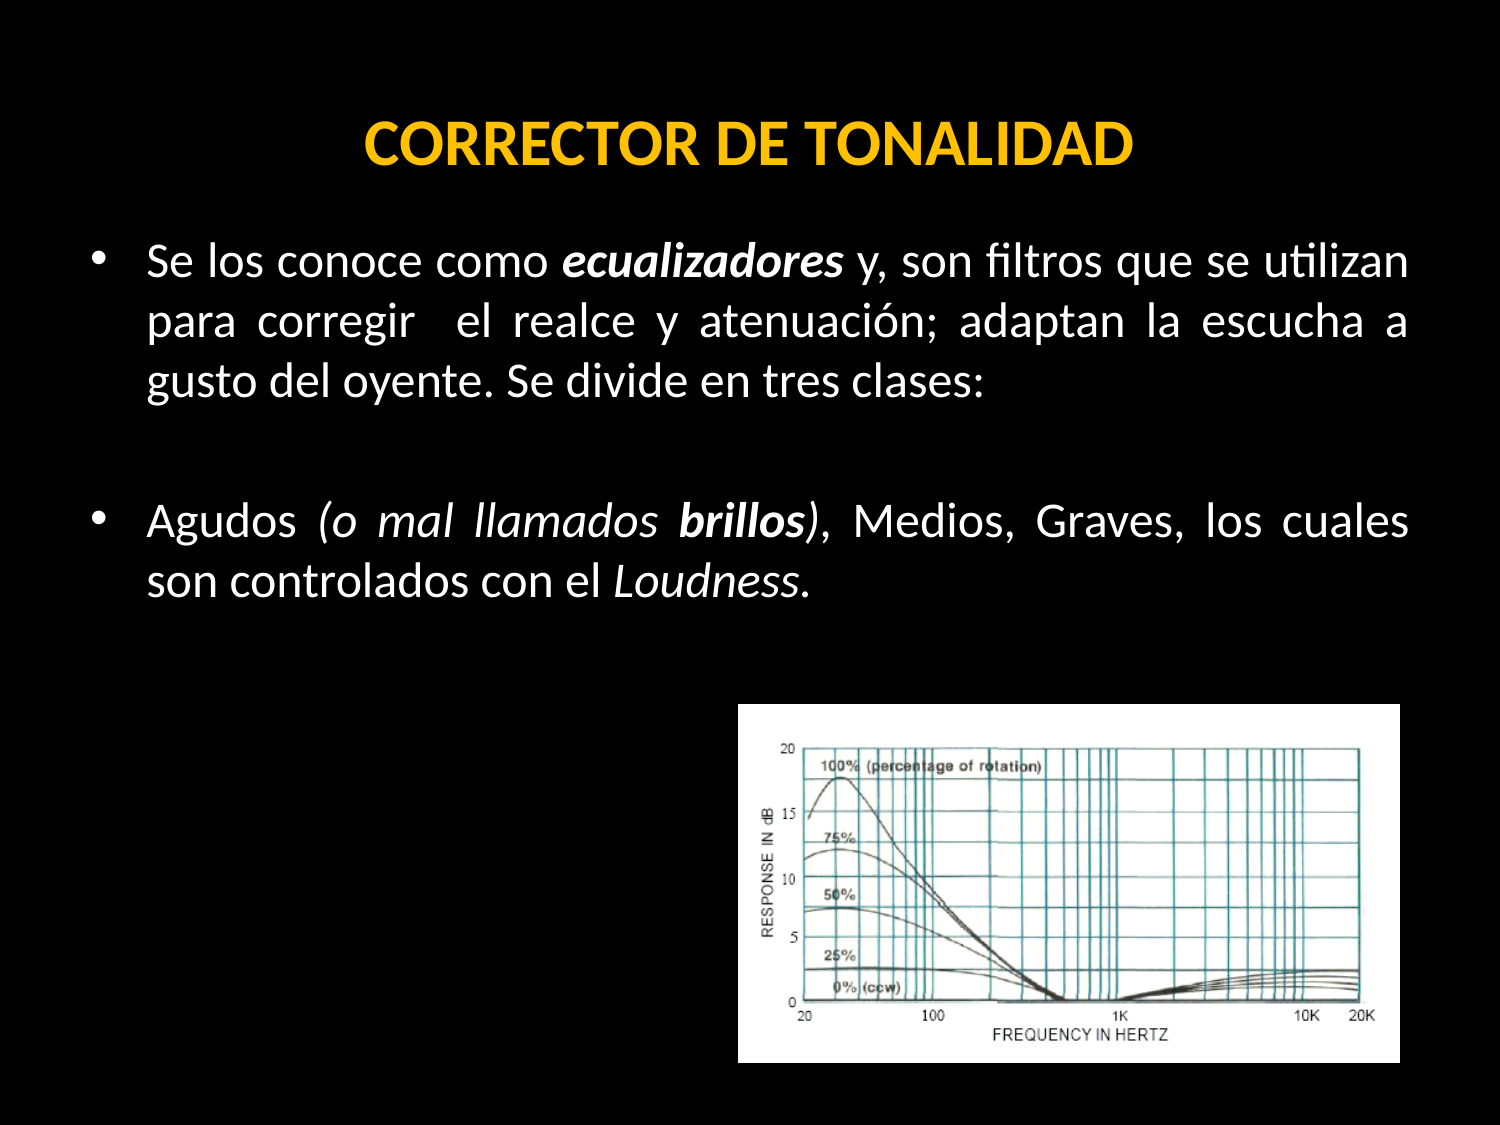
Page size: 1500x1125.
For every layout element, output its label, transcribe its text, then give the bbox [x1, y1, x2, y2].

picture [737, 703, 1400, 1063]
list Se los conoce como ecualizadores y, son filtros que se utilizan para corregir el realce y atenuación; adaptan la escucha a gusto del oyente. Se divide en tres clases: Agudos (o mal llamados brillos), Medios, Graves, los cuales son controlados con el Loudness. [75, 219, 1425, 963]
title CORRECTOR DE TONALIDAD [75, 45, 1425, 219]
